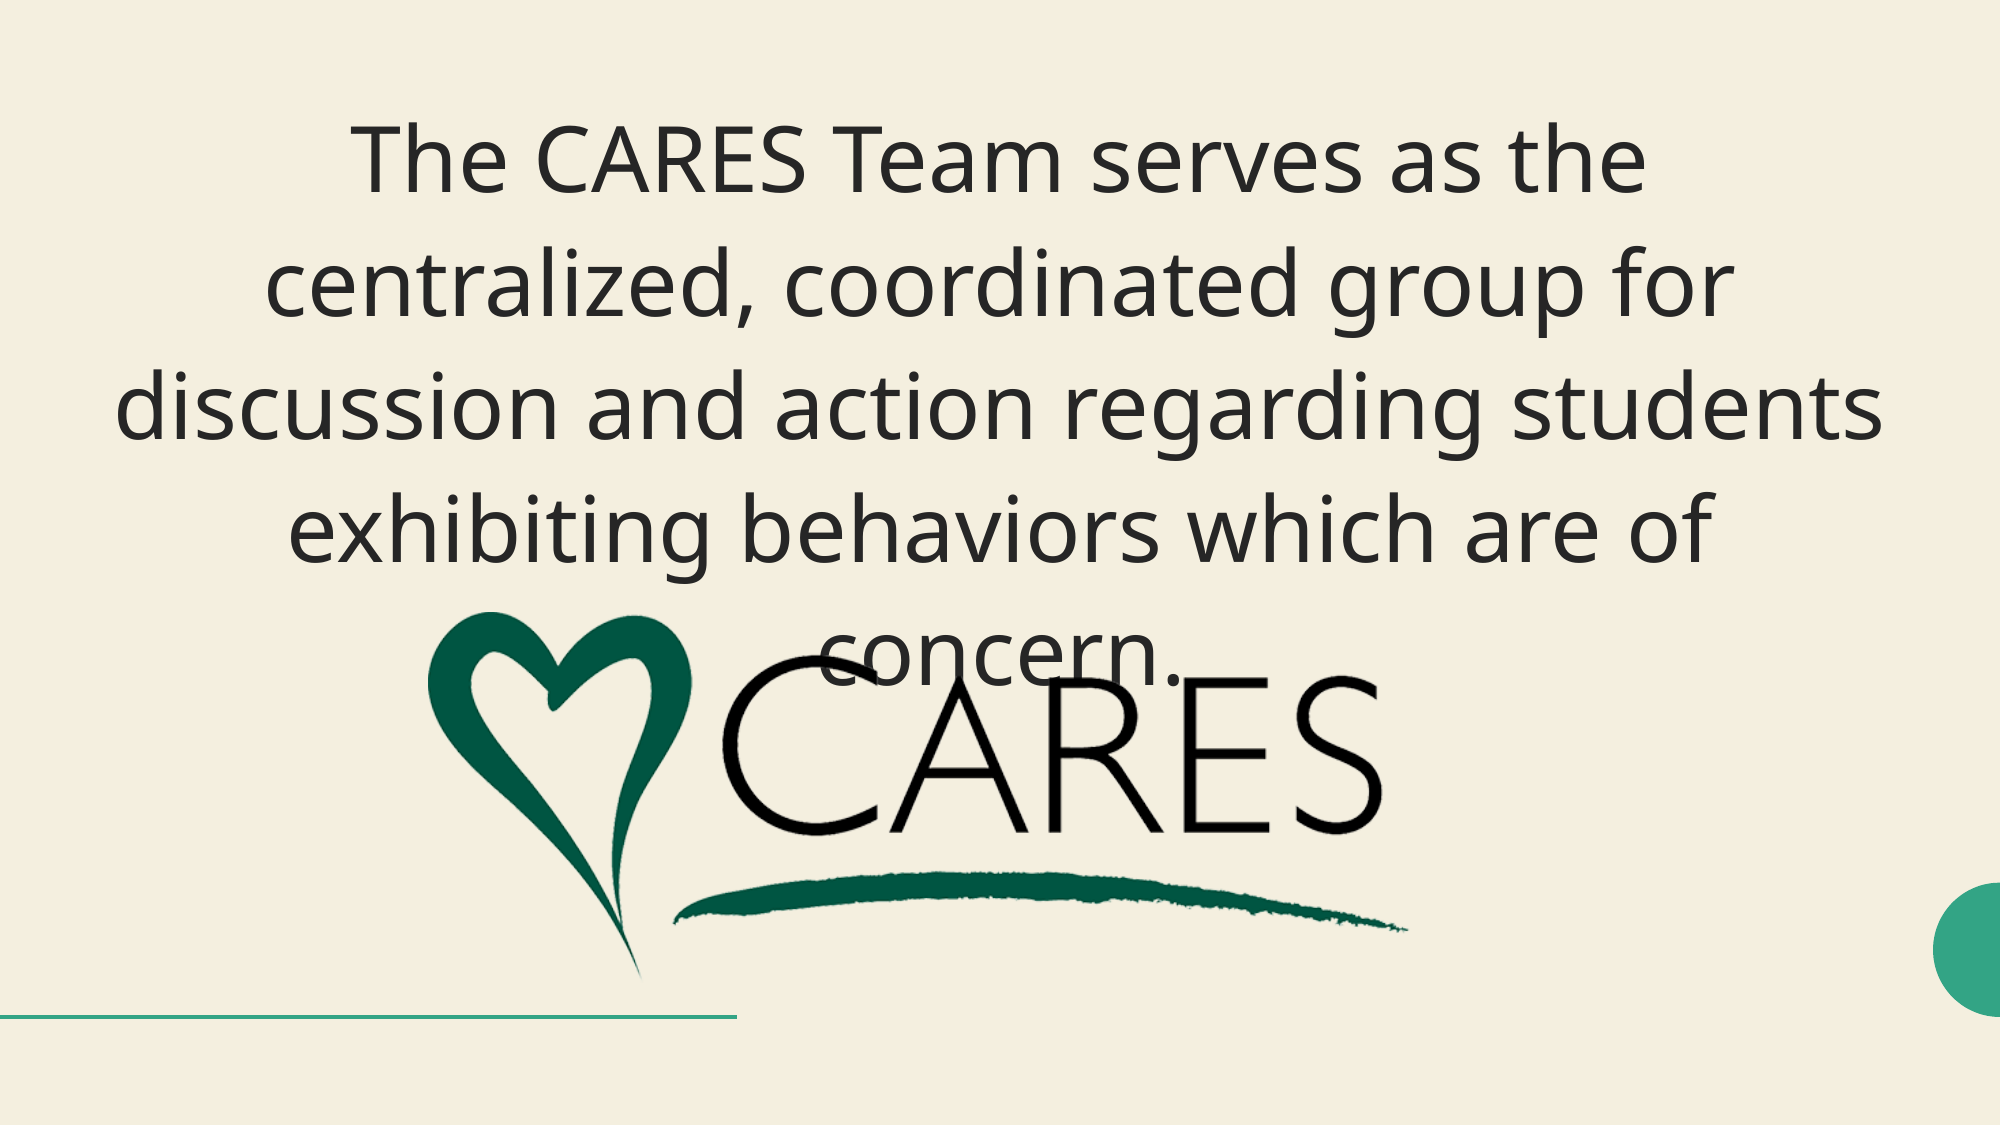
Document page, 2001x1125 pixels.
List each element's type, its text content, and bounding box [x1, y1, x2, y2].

picture [427, 612, 1410, 983]
list The CARES Team serves as the centralized, coordinated group for discussion and action regarding students exhibiting behaviors which are of concern. [95, 80, 1907, 1003]
